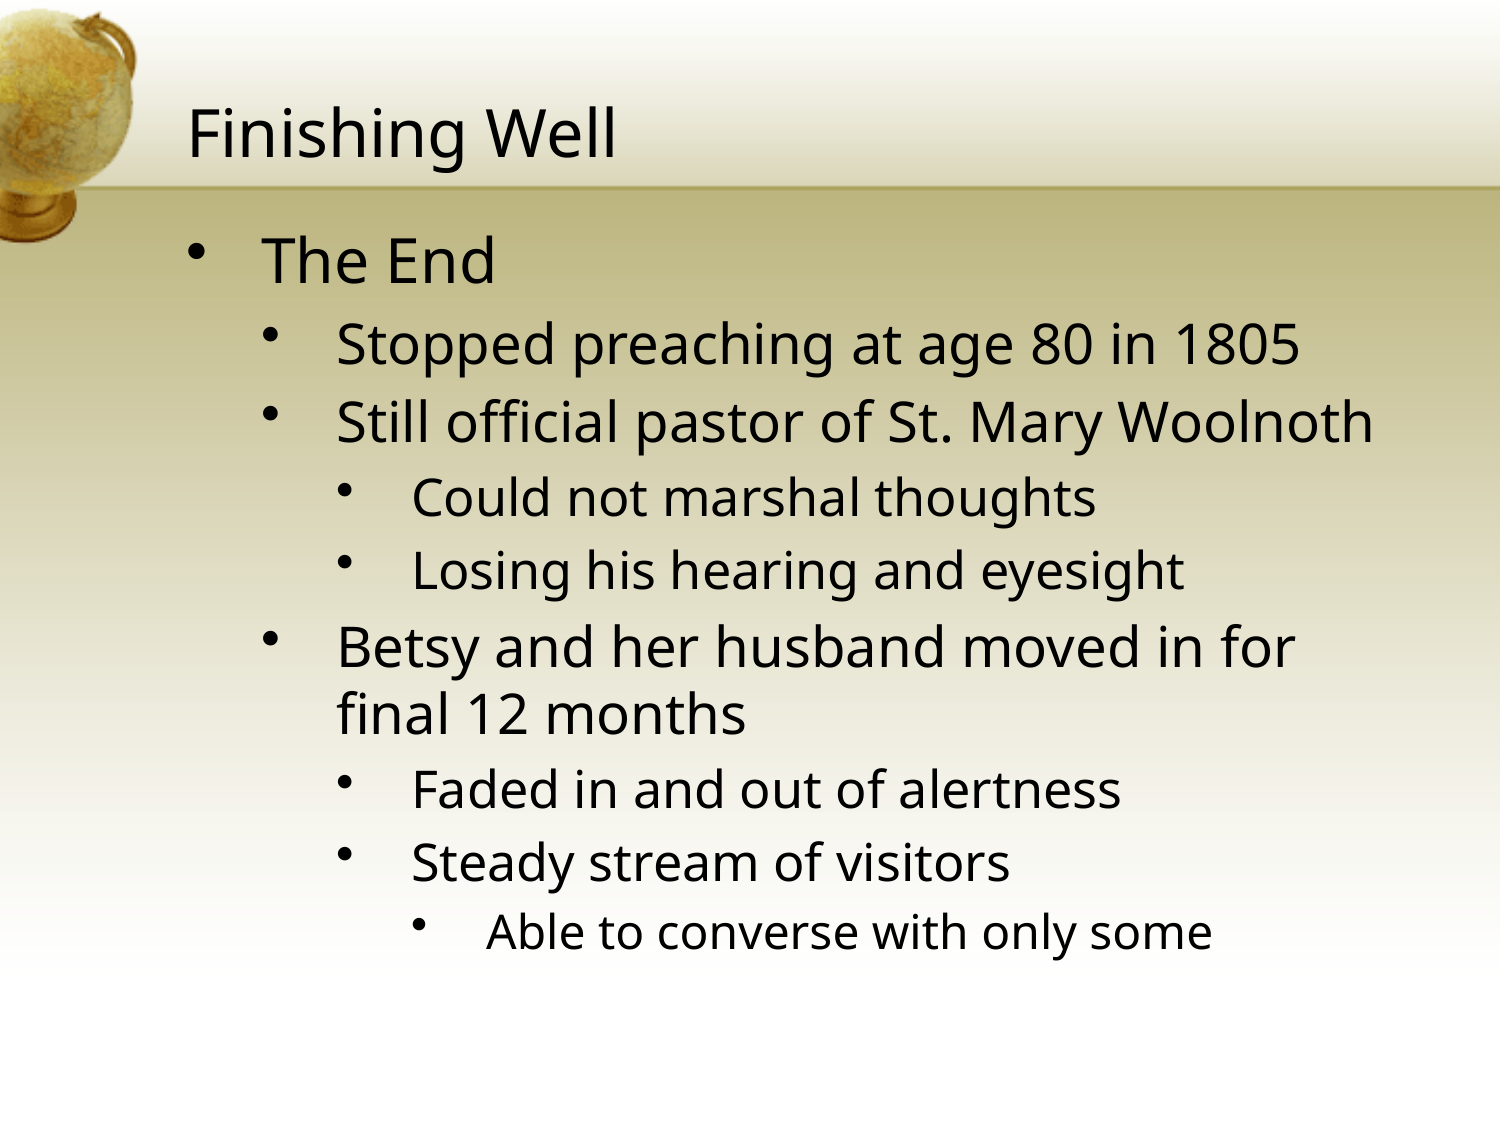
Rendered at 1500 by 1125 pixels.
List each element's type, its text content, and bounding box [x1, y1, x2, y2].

list The End Stopped preaching at age 80 in 1805 Still official pastor of St. Mary Woolnoth Could not marshal thoughts Losing his hearing and eyesight Betsy and her husband moved in for final 12 months Faded in and out of alertness Steady stream of visitors Able to converse with only some [171, 214, 1436, 1018]
title Finishing Well [171, 36, 1436, 179]
picture [0, 0, 1500, 1125]
